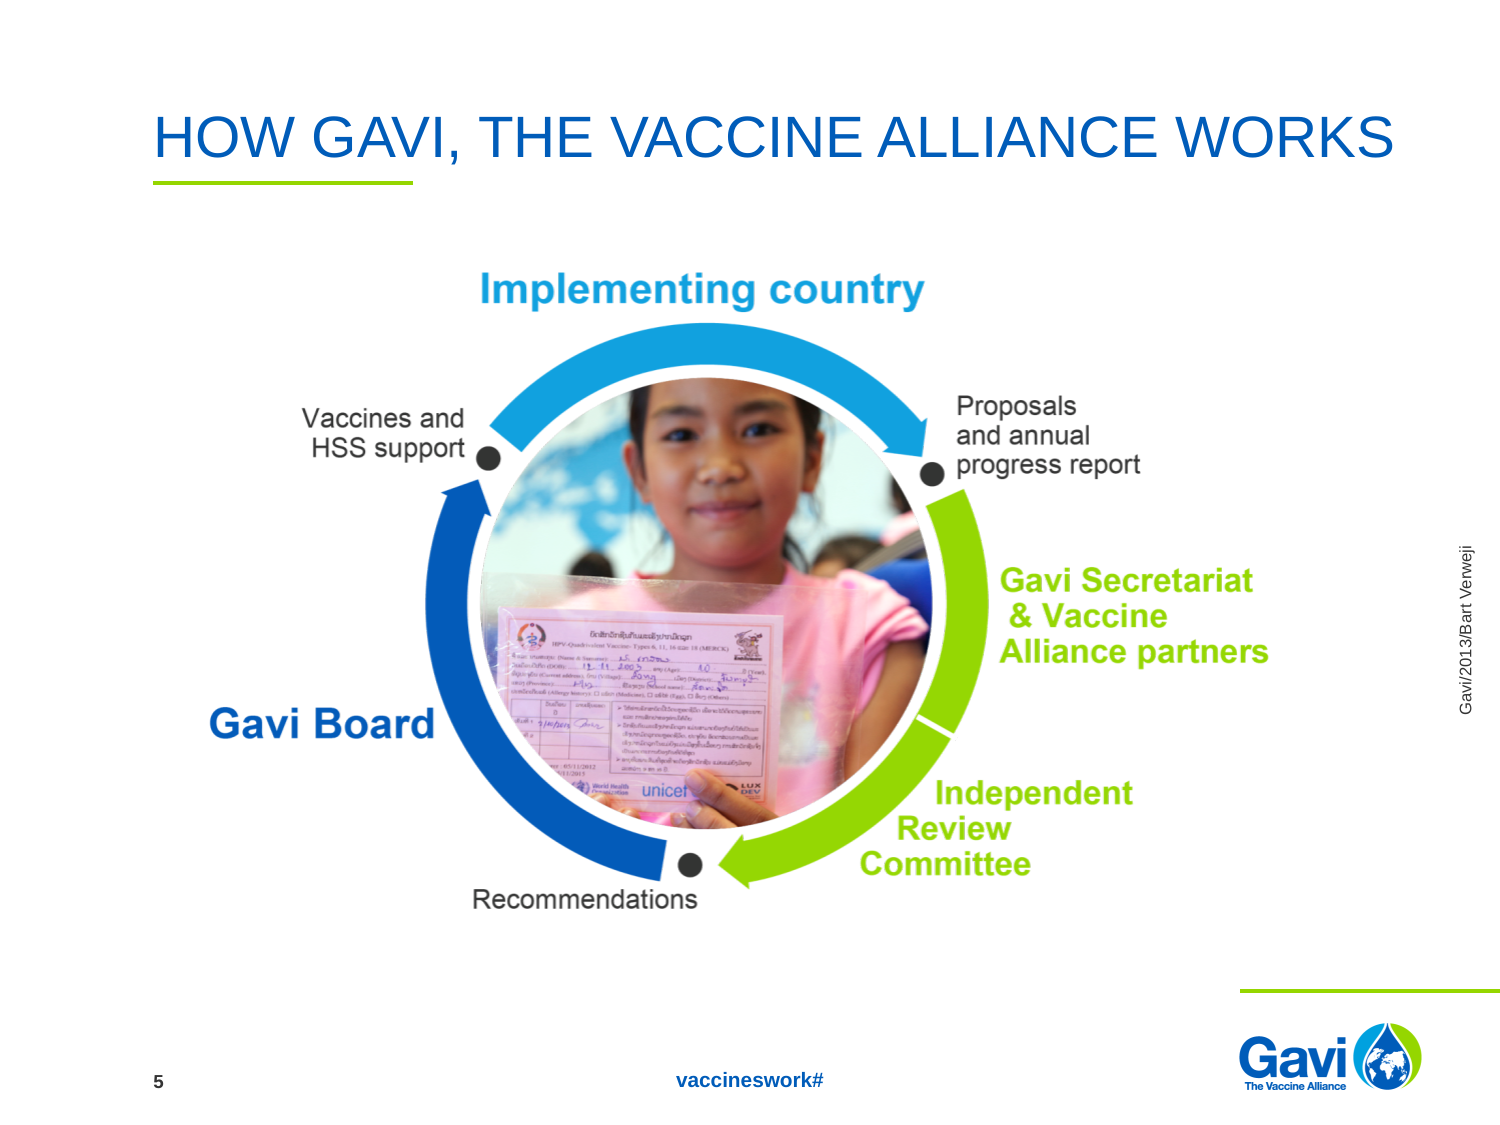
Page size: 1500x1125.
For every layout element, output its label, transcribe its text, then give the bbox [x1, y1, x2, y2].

slide_number 5 [153, 1065, 301, 1125]
text_box Gavi/2013/Bart Verweji [1437, 518, 1475, 716]
title How Gavi, the Vaccine Alliance works [153, 0, 1431, 171]
picture [153, 249, 1500, 1125]
footer #vaccineswork [395, 1065, 1105, 1125]
